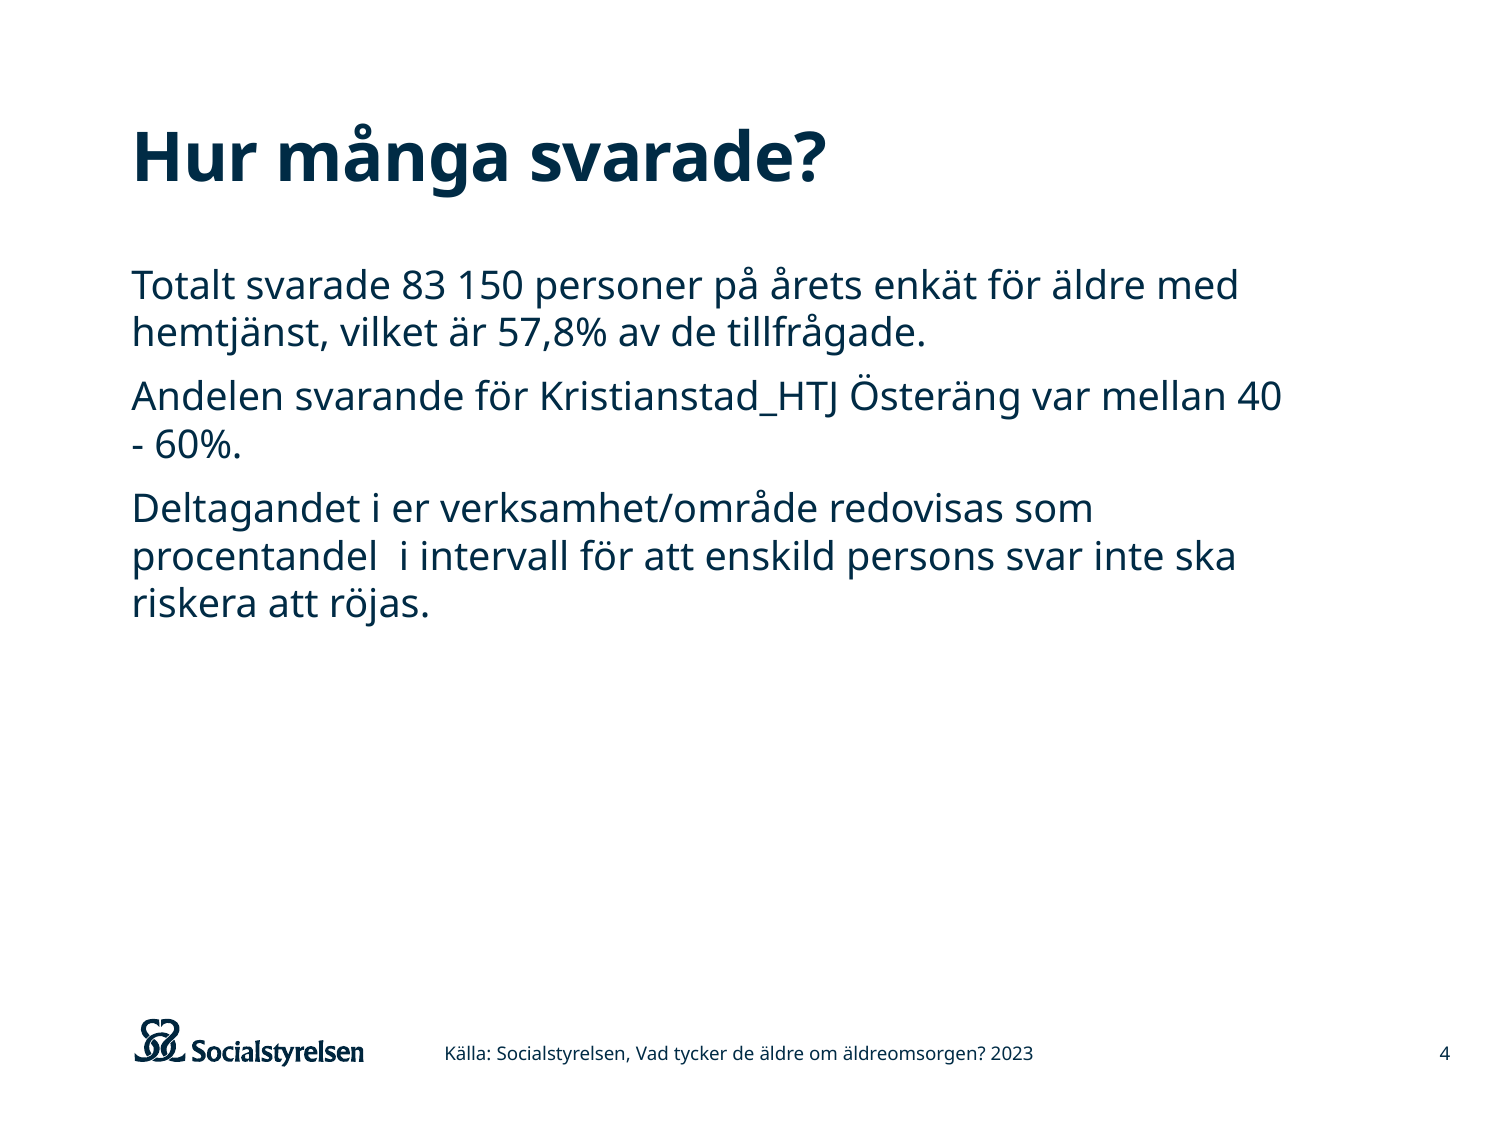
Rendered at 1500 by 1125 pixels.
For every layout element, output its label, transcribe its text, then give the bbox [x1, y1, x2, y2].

title Hur många svarade? [131, 112, 1272, 259]
text_box Totalt svarade 83 150 personer på årets enkät för äldre med hemtjänst, vilket är 57,8% av de tillfrågade. Andelen svarande för Kristianstad_HTJ Österäng var mellan 40 - 60%. Deltagandet i er verksamhet/område redovisas som procentandel i intervall för att enskild persons svar inte ska riskera att röjas. [131, 259, 1294, 931]
footer Källa: Socialstyrelsen, Vad tycker de äldre om äldreomsorgen? 2023 [444, 1032, 1110, 1077]
slide_number 4 [1379, 1032, 1451, 1077]
